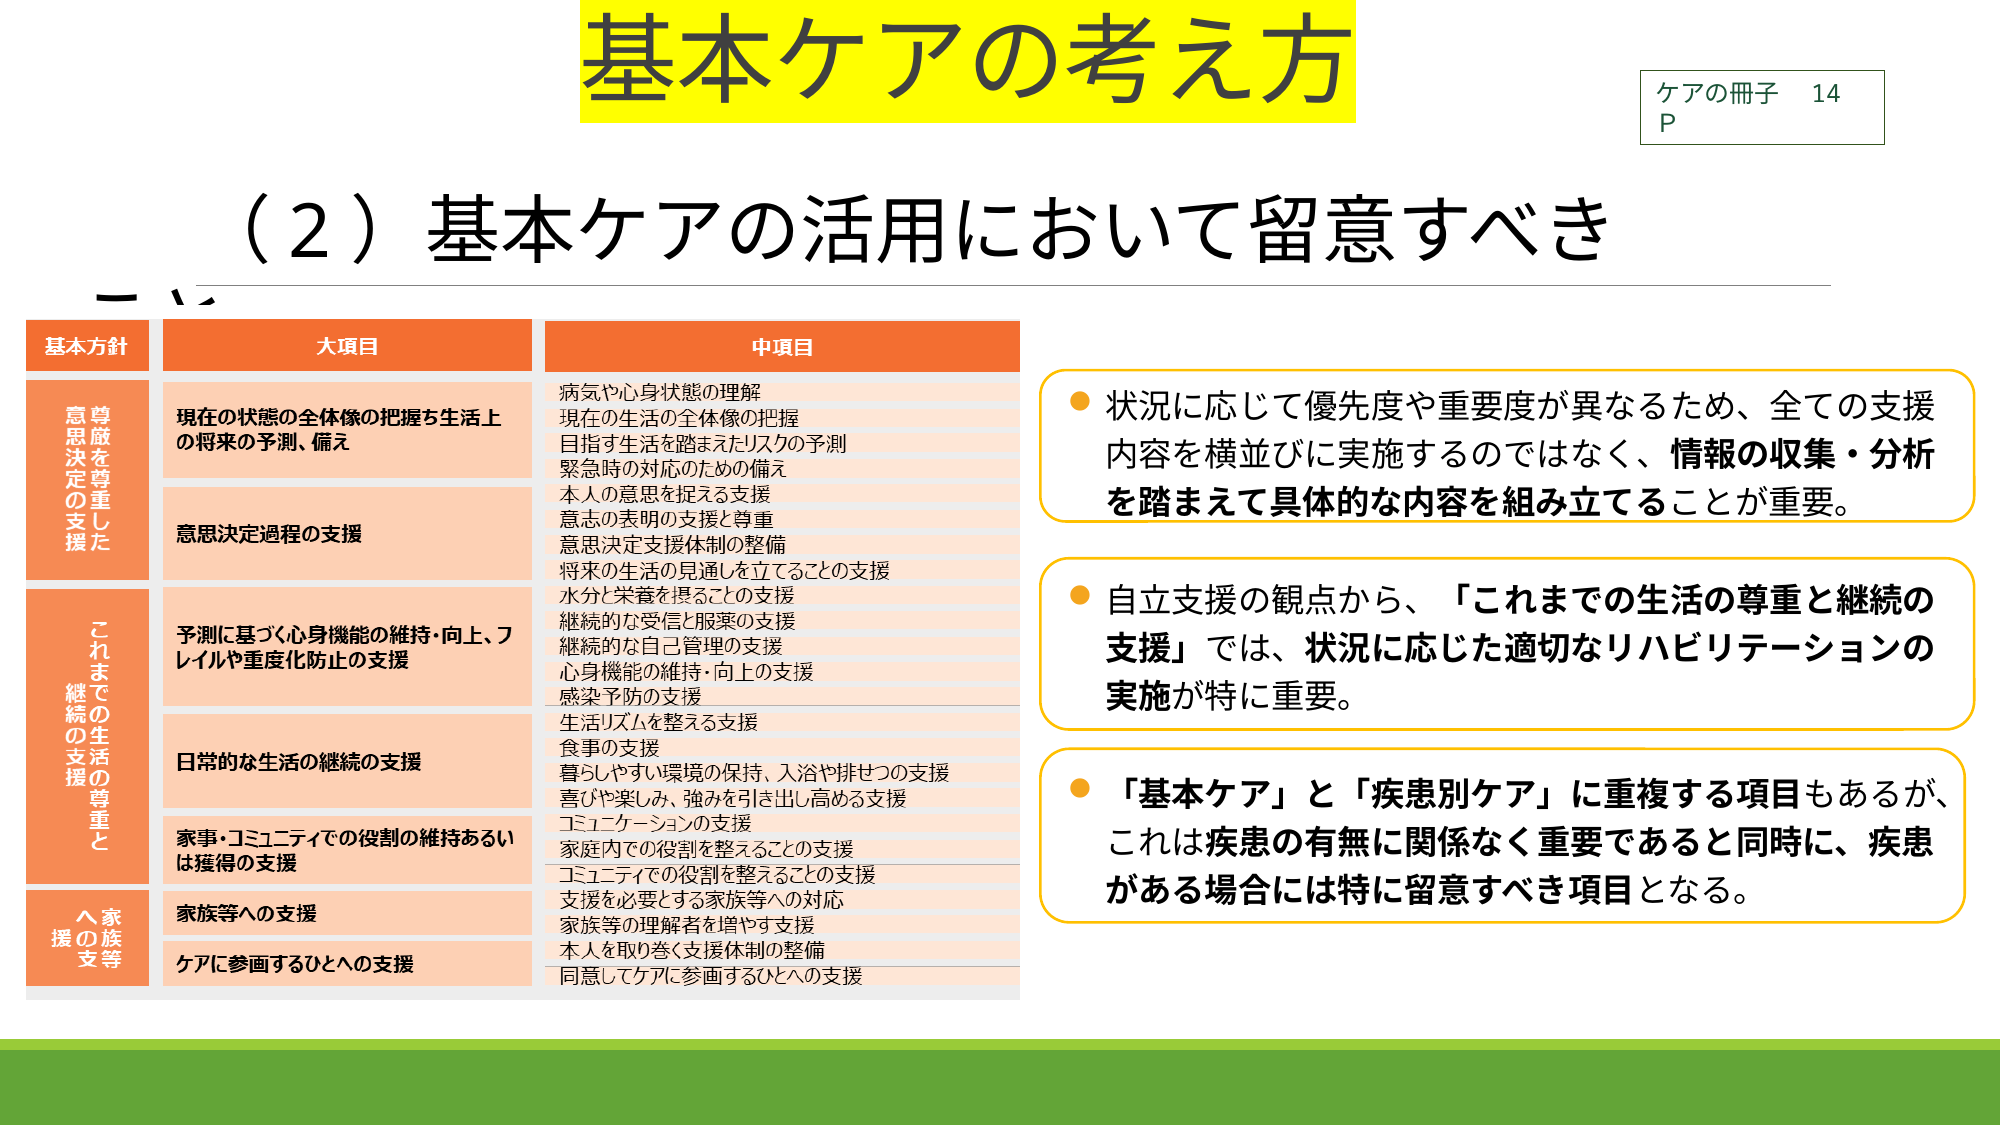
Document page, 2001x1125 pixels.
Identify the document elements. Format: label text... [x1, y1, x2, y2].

text_box [1039, 747, 1967, 924]
text_box [1039, 368, 1976, 523]
picture [25, 318, 1021, 1001]
list 状況に応じて優先度や重要度が異なるため、全ての支援内容を横並びに実施するのではなく、情報の収集・分析を踏まえて具体的な内容を組み立てることが重要。 自立支援の観点から、「これまでの生活の尊重と継続の支援」では、状況に応じた適切なリハビリテーションの実施が特に重要。 「基本ケア」と「疾患別ケア」に重複する項目もあるが、これは疾患の有無に関係なく重要であると同時に、疾患がある場合には特に留意すべき項目となる。 [1019, 371, 1945, 1081]
text_box [1039, 556, 1976, 731]
text_box ケアの冊子 14Ｐ [1640, 70, 1885, 145]
title 基本ケアの考え方 [564, 7, 1435, 123]
text_box （2）基本ケアの活用において留意すべきこと [64, 175, 1674, 371]
